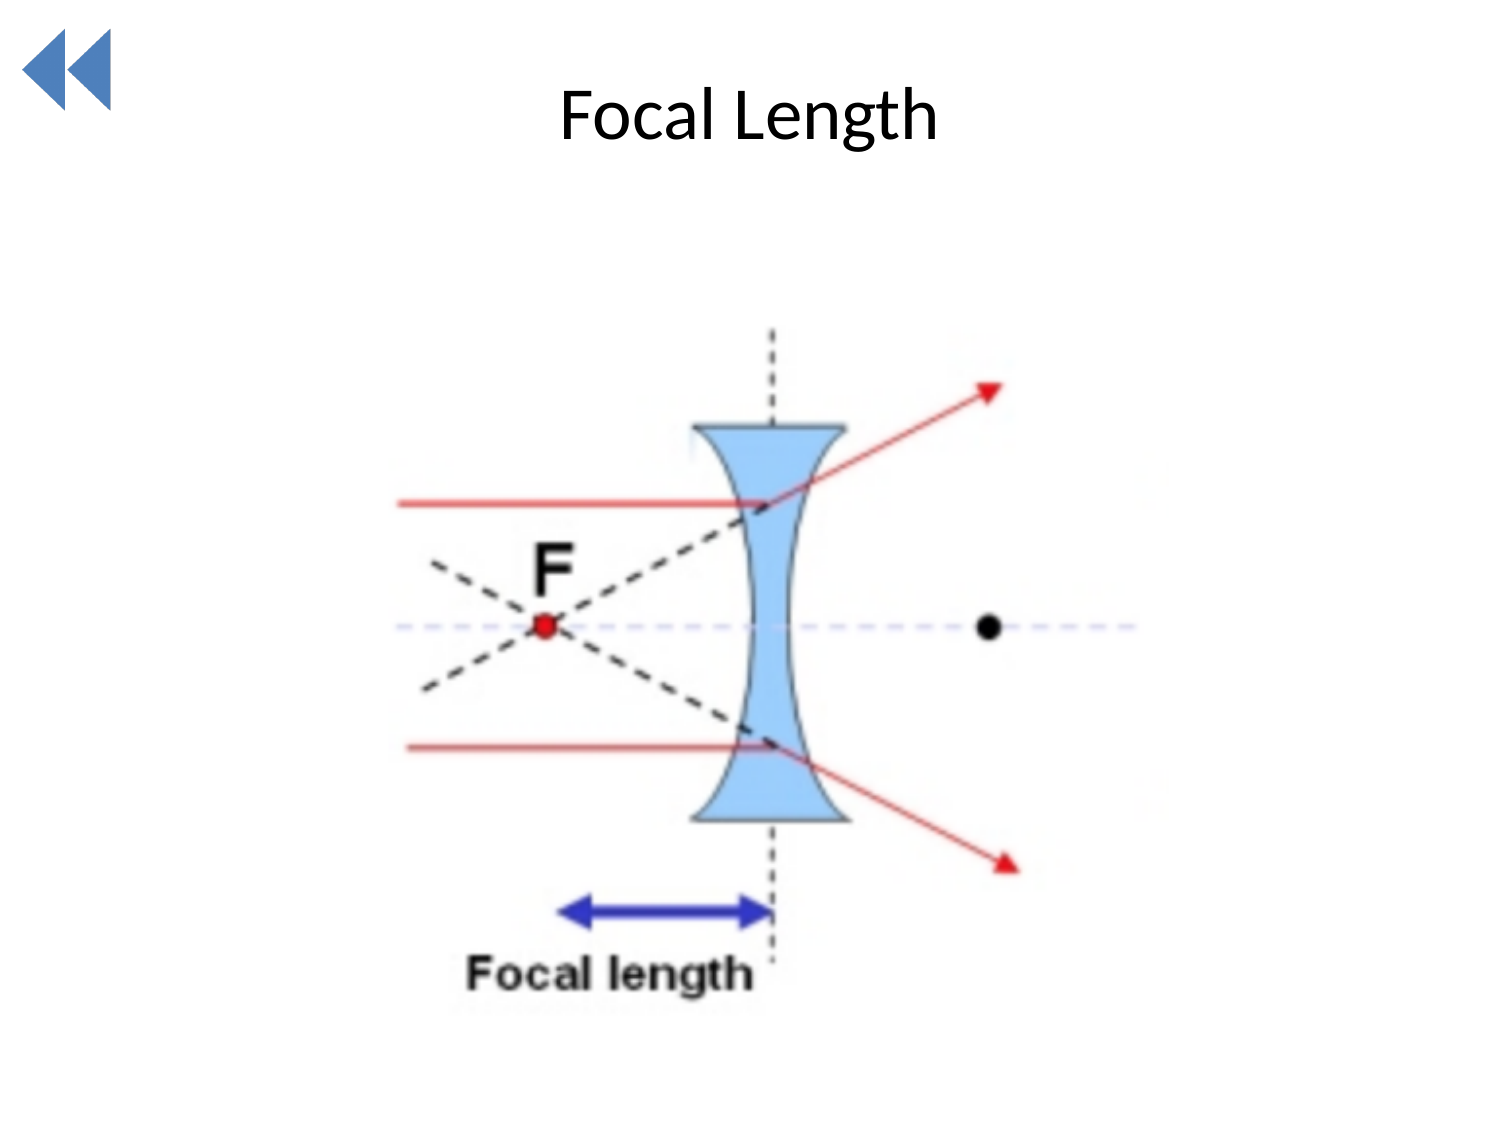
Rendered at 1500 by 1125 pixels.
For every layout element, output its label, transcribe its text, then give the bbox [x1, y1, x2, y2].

text_box Focal Length [189, 56, 1311, 162]
text_box [0, 0, 140, 140]
picture [331, 282, 1169, 1050]
